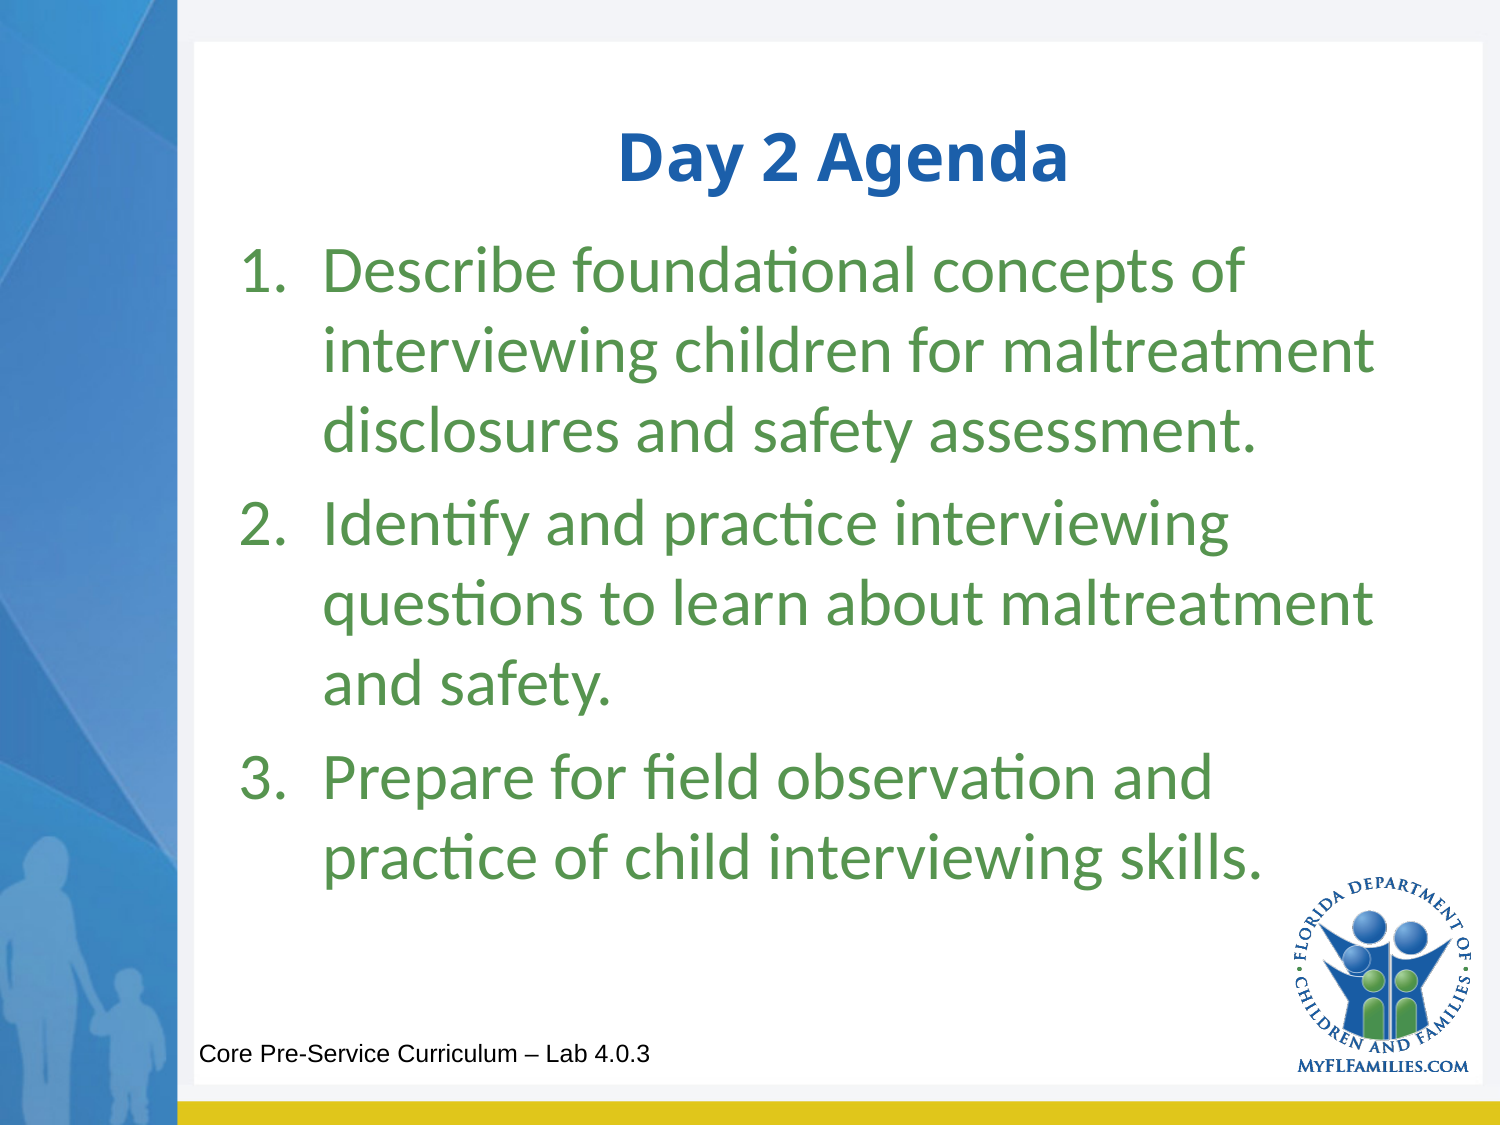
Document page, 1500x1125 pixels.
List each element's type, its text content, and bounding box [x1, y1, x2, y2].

picture [0, 0, 1500, 1125]
text_box Core Pre-Service Curriculum – Lab 4.0.3 [183, 1030, 699, 1075]
list Describe foundational concepts of interviewing children for maltreatment disclosures and safety assessment. Identify and practice interviewing questions to learn about maltreatment and safety. Prepare for field observation and practice of child interviewing skills. [223, 217, 1426, 998]
title Day 2 Agenda [262, 60, 1426, 217]
